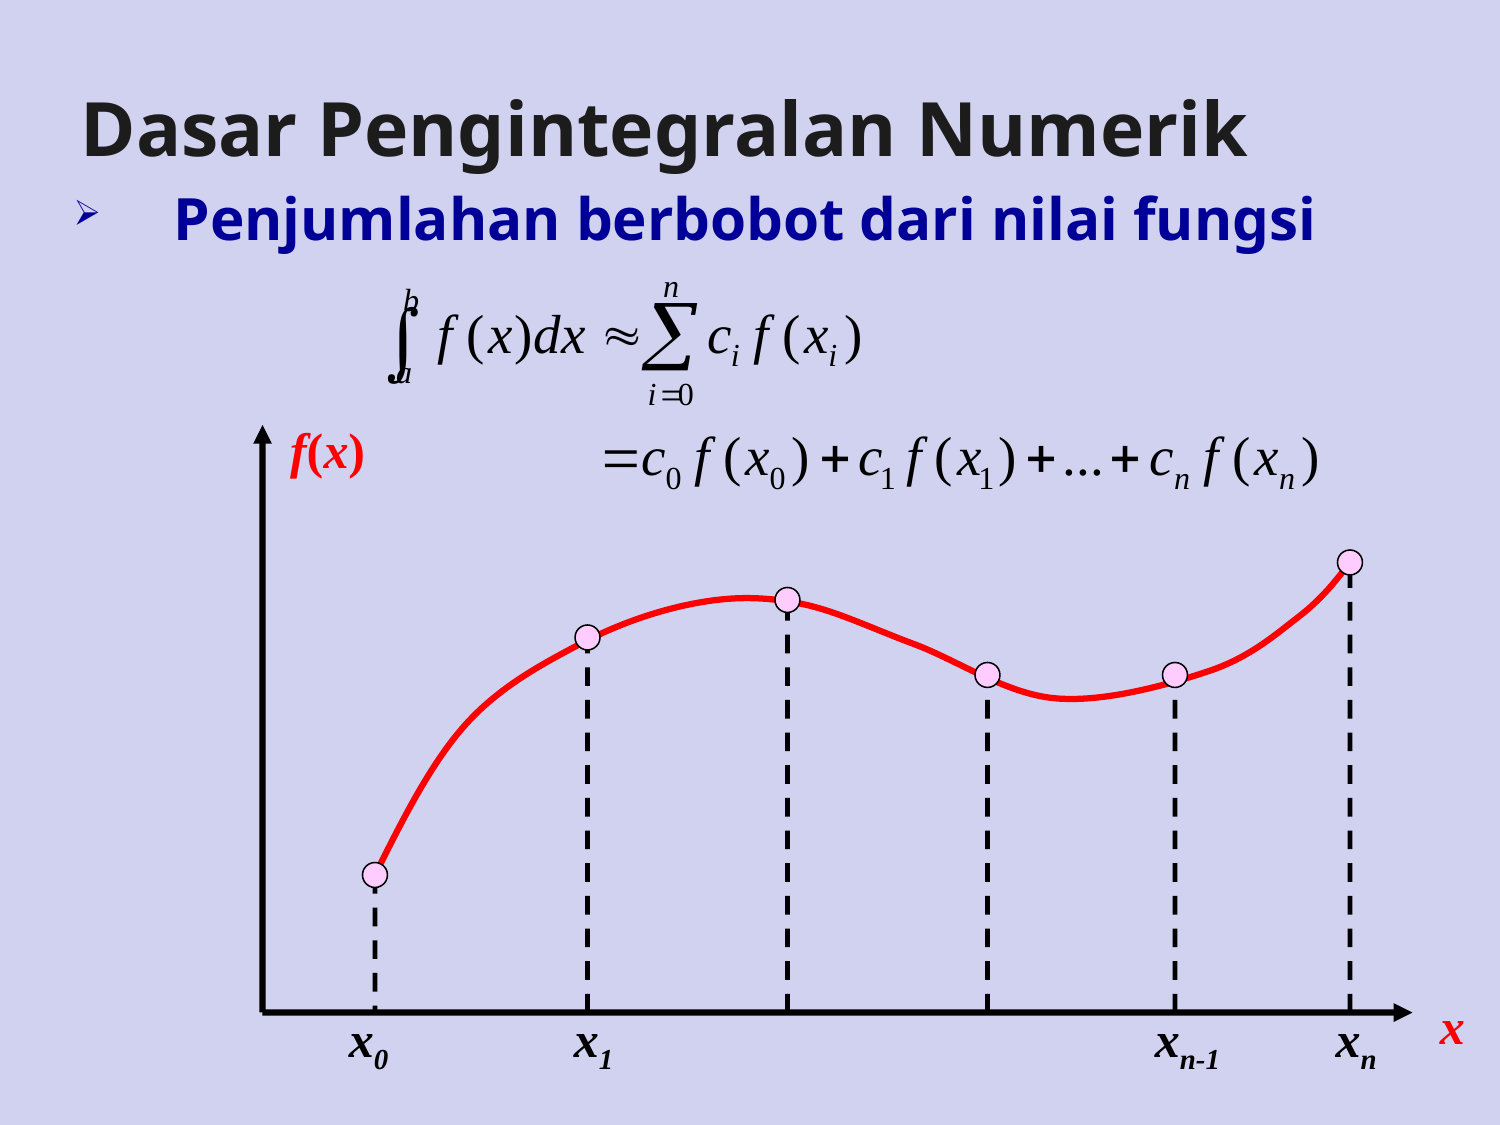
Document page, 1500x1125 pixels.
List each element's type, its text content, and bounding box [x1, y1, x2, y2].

text_box x0 [324, 999, 413, 1083]
text_box [1400, 1006, 1413, 1019]
text_box [380, 598, 977, 871]
text_box x1 [549, 999, 638, 1083]
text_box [369, 261, 1328, 501]
text_box f(x) [258, 411, 364, 486]
text_box x [1425, 987, 1475, 1063]
text_box [1337, 549, 1363, 575]
text_box [1162, 662, 1188, 688]
list Penjumlahan berbobot dari nilai fungsi [58, 174, 1409, 850]
text_box [998, 566, 1342, 699]
text_box xn-1 [1125, 999, 1250, 1083]
text_box [975, 662, 1000, 688]
title Dasar Pengintegralan Numerik [65, 53, 1439, 179]
text_box [575, 624, 601, 650]
text_box [362, 862, 388, 888]
text_box xn [1312, 999, 1400, 1083]
text_box [774, 587, 800, 613]
